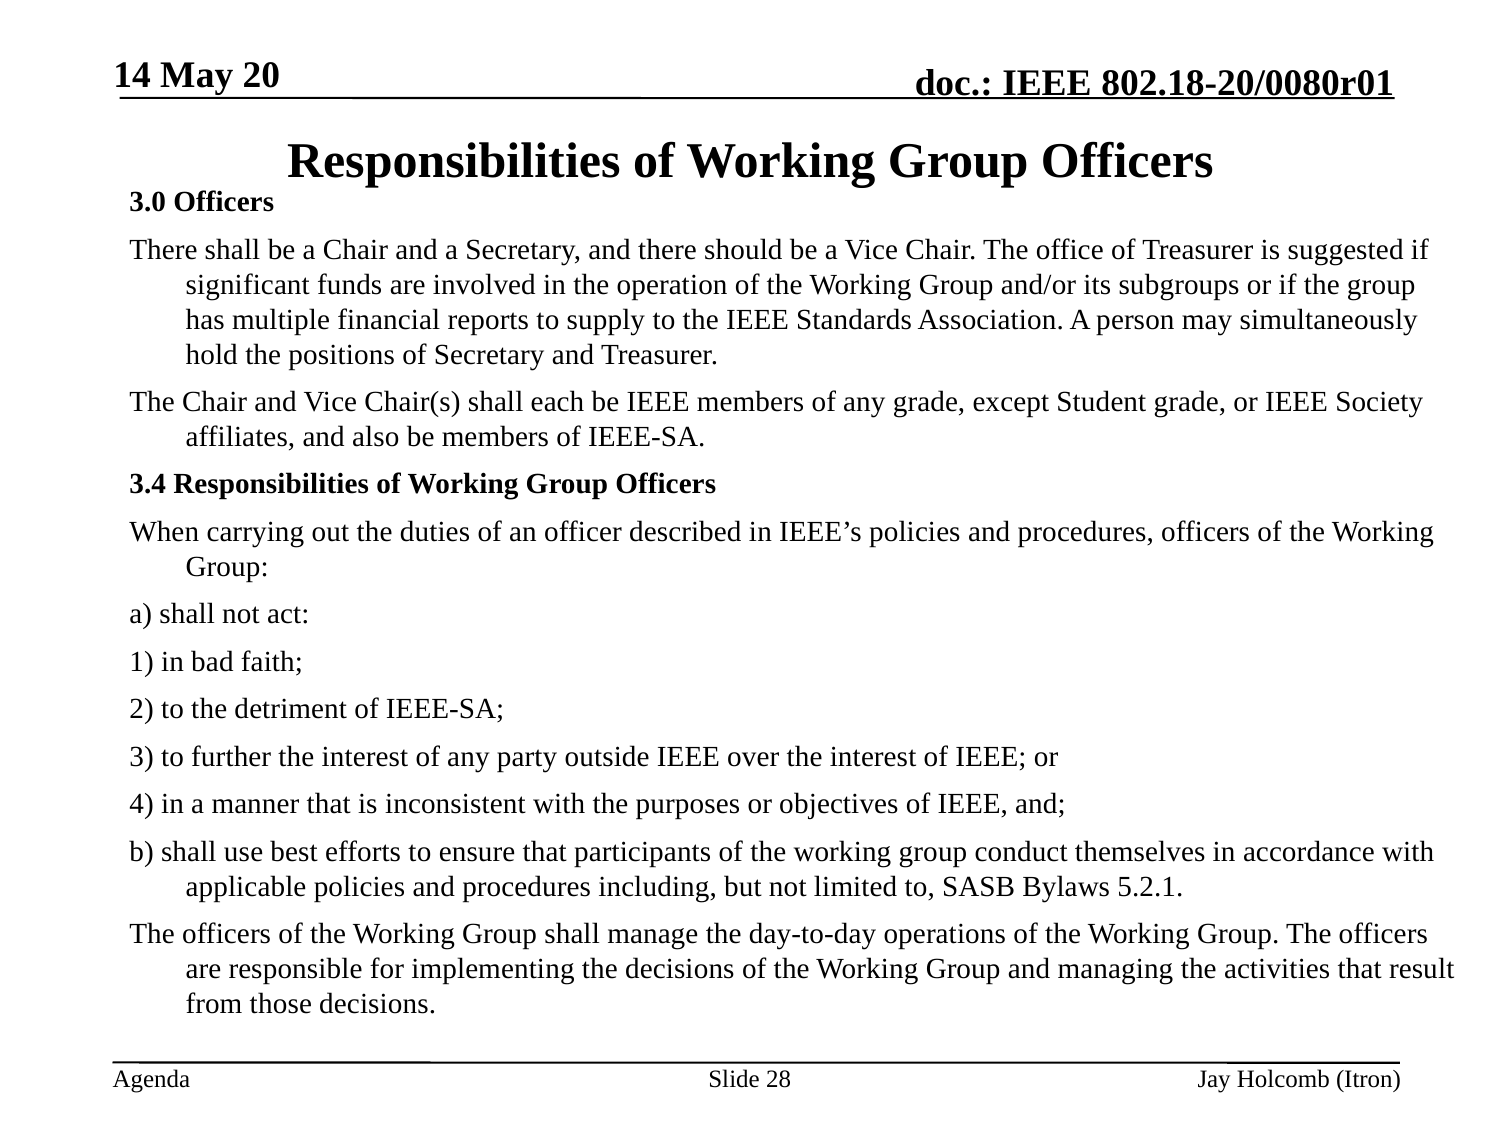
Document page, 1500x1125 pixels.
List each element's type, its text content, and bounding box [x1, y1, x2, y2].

footer Jay Holcomb (Itron) [878, 1061, 1402, 1093]
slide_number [113, 49, 476, 96]
slide_number Slide 28 [699, 1061, 800, 1123]
title Responsibilities of Working Group Officers [113, 101, 1389, 213]
list 3.0 Officers There shall be a Chair and a Secretary, and there should be a Vice Chair. The office of Treasurer is suggested if significant funds are involved in the operation of the Working Group and/or its subgroups or if the group has multiple financial reports to supply to the IEEE Standards Association. A person may simultaneously hold the positions of Secretary and Treasurer. The Chair and Vice Chair(s) shall each be IEEE members of any grade, except Student grade, or IEEE Society affiliates, and also be members of IEEE-SA. 3.4 Responsibilities of Working Group Officers When carrying out the duties of an officer described in IEEE’s policies and procedures, officers of the Working Group: a) shall not act: 1) in bad faith; 2) to the detriment of IEEE-SA; 3) to further the interest of any party outside IEEE over the interest of IEEE; or 4) in a manner that is inconsistent with the purposes or objectives of IEEE, and; b) shall use best efforts to ensure that participants of the working group conduct themselves in accordance with applicable policies and procedures including, but not limited to, SASB Bylaws 5.2.1. The officers of the Working Group shall manage the day-to-day operations of the Working Group. The officers are responsible for implementing the decisions of the Working Group and managing the activities that result from those decisions. [114, 174, 1476, 850]
